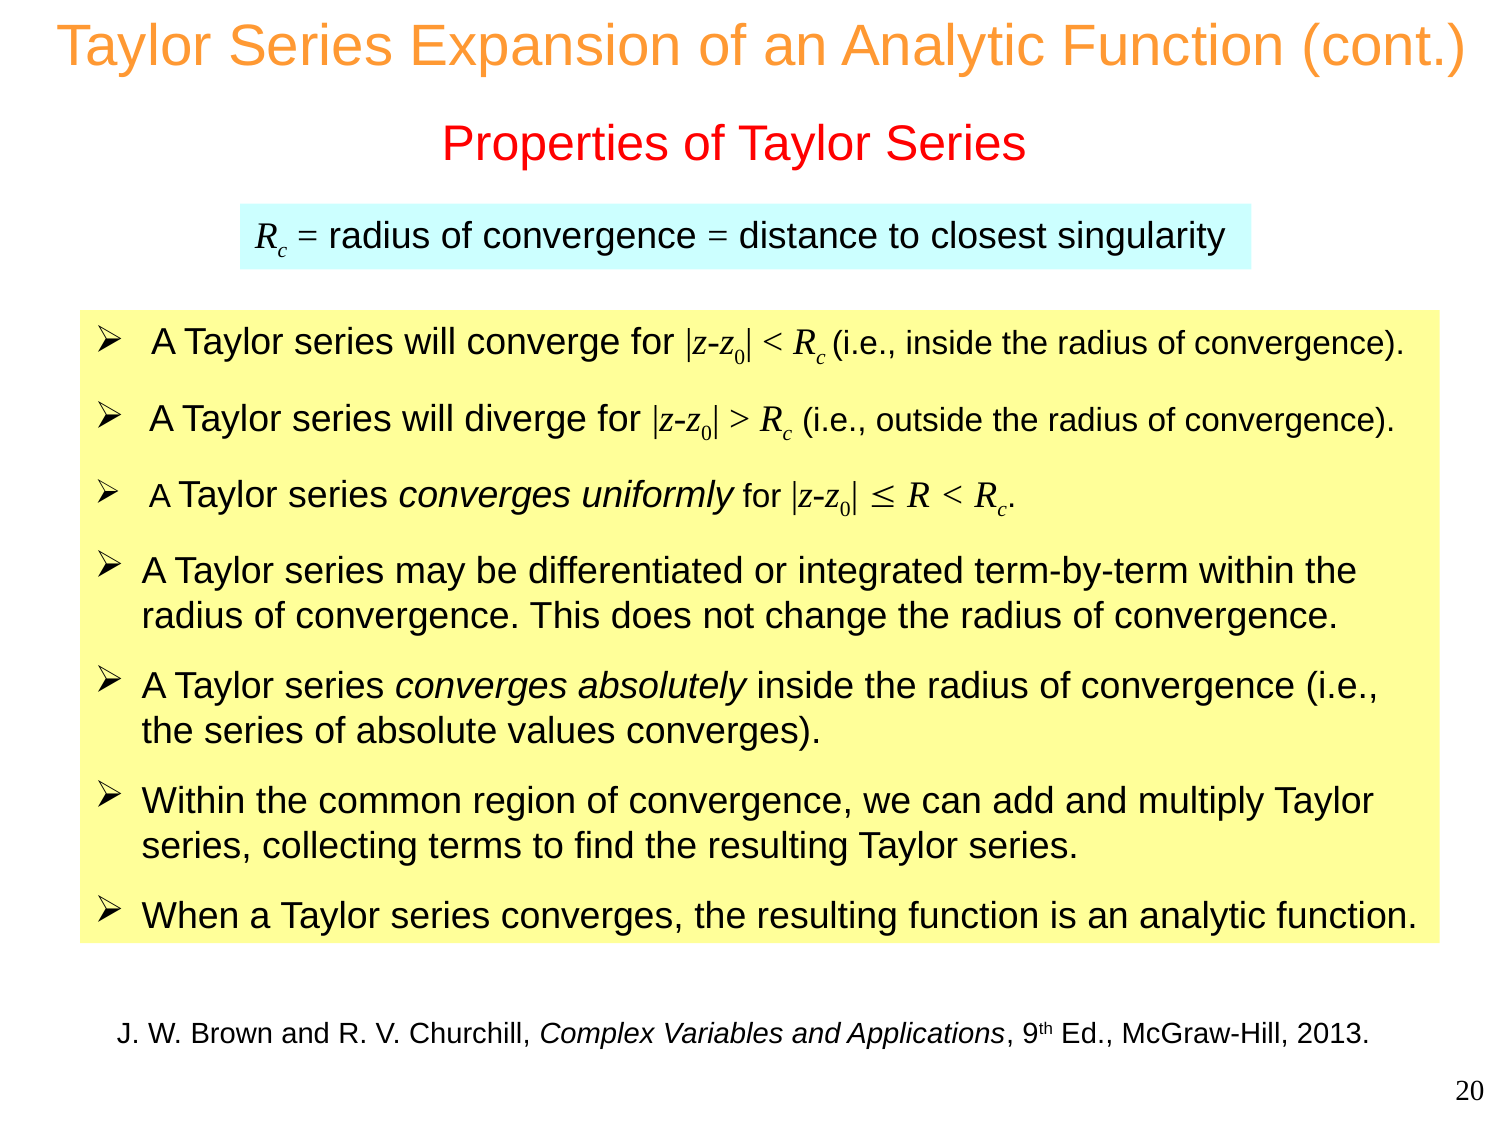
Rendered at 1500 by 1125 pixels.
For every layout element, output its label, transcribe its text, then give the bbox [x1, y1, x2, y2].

text_box Rc = radius of convergence = distance to closest singularity [240, 203, 1252, 270]
text_box A Taylor series will converge for |z-z0| < Rc (i.e., inside the radius of convergence). A Taylor series will diverge for |z-z0| > Rc (i.e., outside the radius of convergence). A Taylor series converges uniformly for |z-z0|  R < Rc. A Taylor series may be differentiated or integrated term-by-term within the radius of convergence. This does not change the radius of convergence. A Taylor series converges absolutely inside the radius of convergence (i.e., the series of absolute values converges). Within the common region of convergence, we can add and multiply Taylor series, collecting terms to find the resulting Taylor series. When a Taylor series converges, the resulting function is an analytic function. [80, 310, 1440, 944]
text_box Properties of Taylor Series [426, 102, 1042, 178]
text_box Taylor Series Expansion of an Analytic Function (cont.) [25, 0, 1500, 85]
text_box J. W. Brown and R. V. Churchill, Complex Variables and Applications, 9th Ed., McGraw-Hill, 2013. [92, 1006, 1395, 1057]
slide_number 20 [1149, 1063, 1500, 1125]
